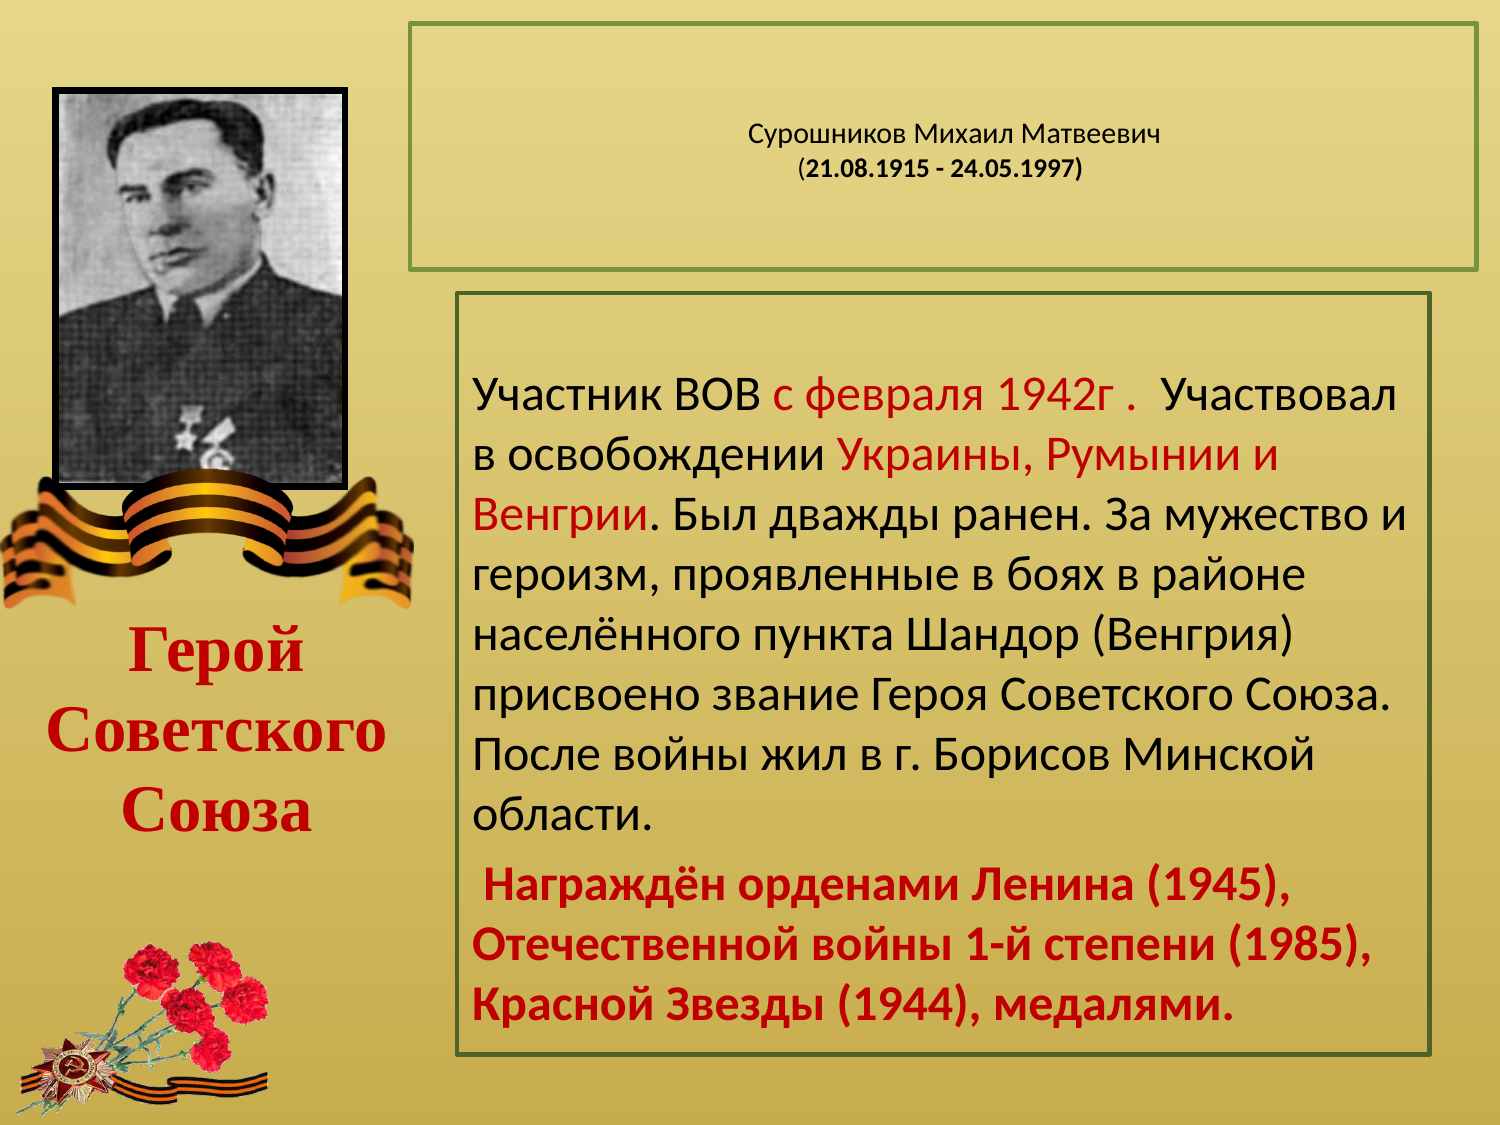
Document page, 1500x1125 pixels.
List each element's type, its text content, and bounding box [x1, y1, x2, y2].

title Сурошников Михаил Матвеевич (21.08.1915 - 24.05.1997) [410, 23, 1477, 270]
picture [0, 93, 415, 610]
text_box Герой Советского Союза [0, 597, 434, 853]
picture [0, 923, 280, 1125]
subtitle Участник ВОВ с февраля 1942г . Участвовал в освобождении Украины, Румынии и Венгрии. Был дважды ранен. За мужество и героизм, проявленные в боях в районе населённого пункта Шандор (Венгрия) присвоено звание Героя Советского Союза. После войны жил в г. Борисов Минской области. Награждён орденами Ленина (1945), Отечественной войны 1-й степени (1985), Красной Звезды (1944), медалями. [457, 292, 1430, 1055]
